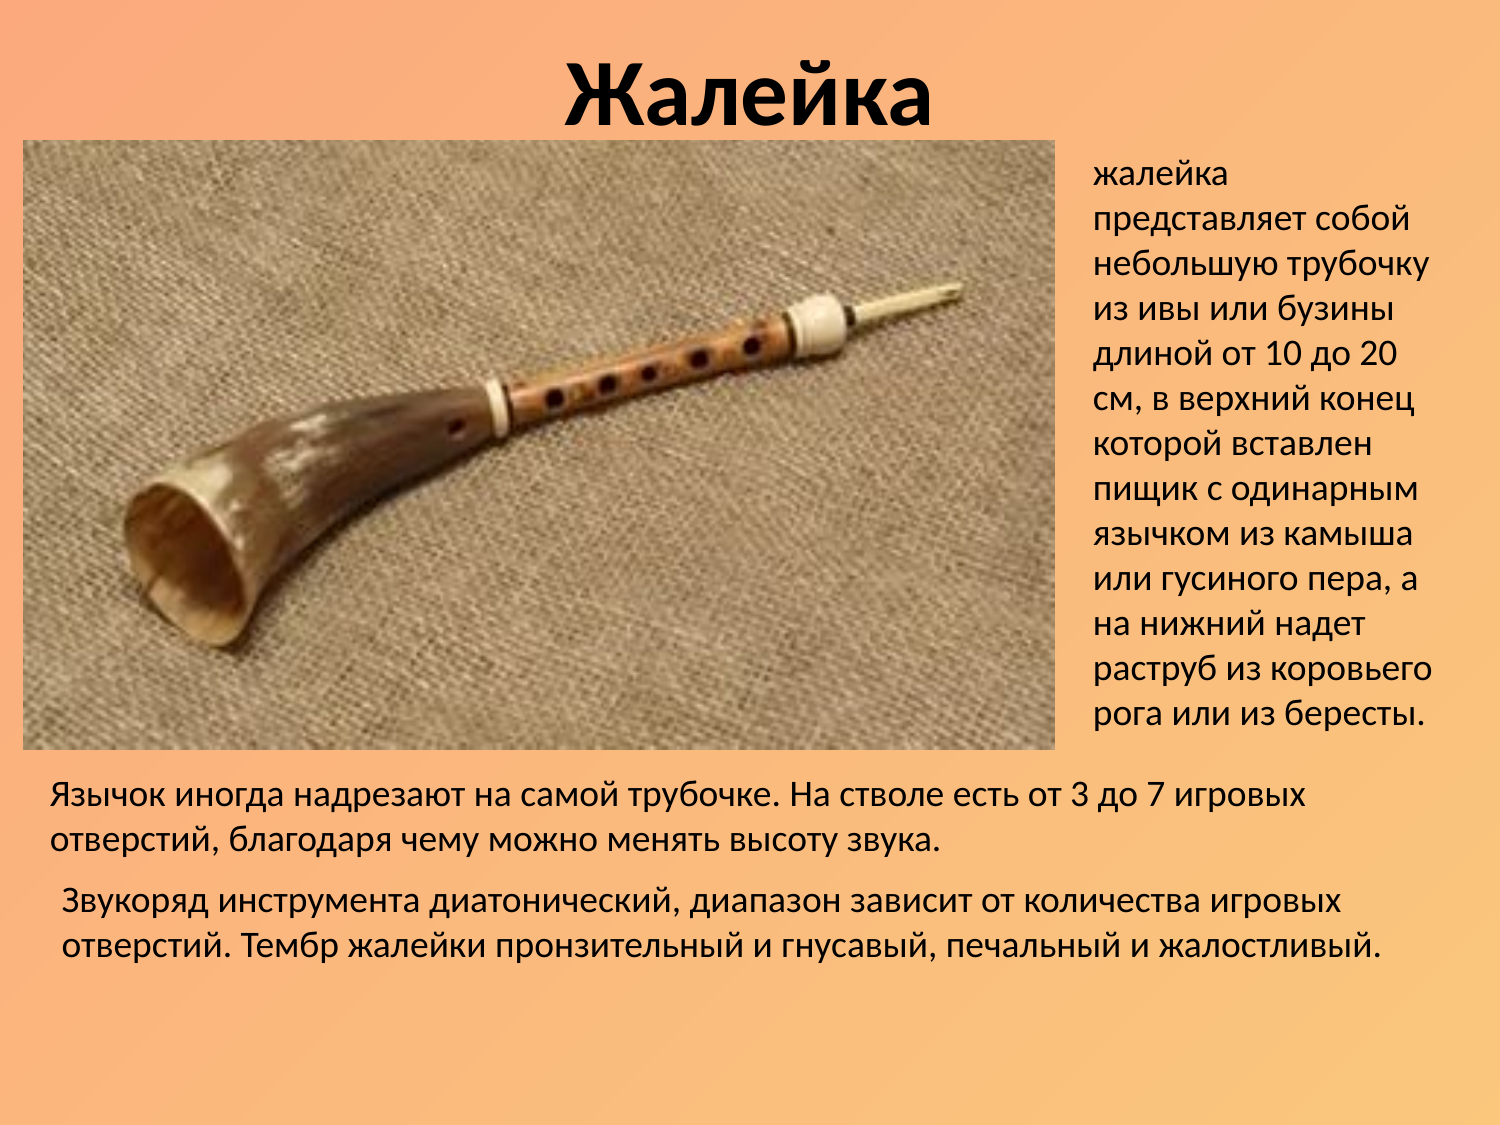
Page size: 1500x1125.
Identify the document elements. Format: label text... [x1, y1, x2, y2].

text_box Язычок иногда надрезают на самой трубочке. На стволе есть от 3 до 7 игровых отверстий, благодаря чему можно менять высоту звука. [35, 761, 1465, 867]
picture [23, 140, 1055, 751]
text_box жалейка представляет собой небольшую трубочку из ивы или бузины длиной от 10 до 20 см, в верхний конец которой вставлен пищик с одинарным язычком из камыша или гусиного пера, а на нижний надет раструб из коровьего рога или из бересты. [1078, 140, 1465, 741]
title Жалейка [75, 23, 1425, 153]
text_box Звукоряд инструмента диатонический, диапазон зависит от количества игровых отверстий. Тембр жалейки пронзительный и гнусавый, печальный и жалостливый. [46, 867, 1465, 972]
